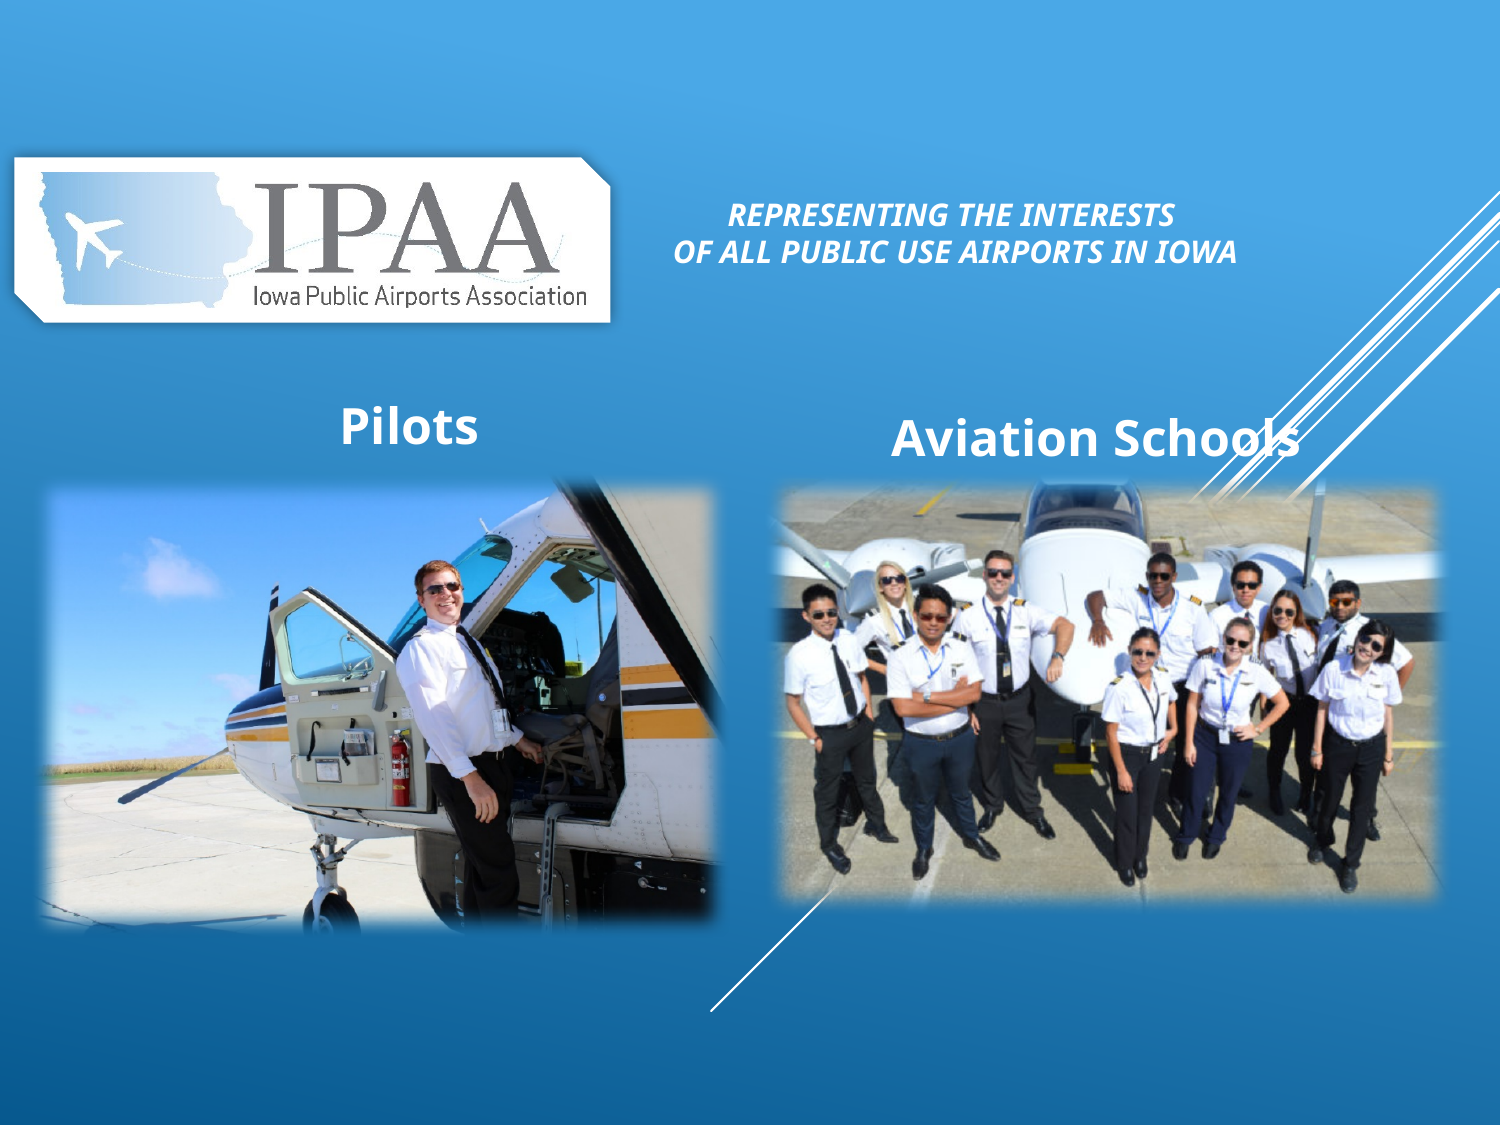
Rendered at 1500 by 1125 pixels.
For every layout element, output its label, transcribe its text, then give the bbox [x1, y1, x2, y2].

picture [21, 164, 604, 316]
picture [30, 471, 730, 938]
text_box Pilots [324, 387, 494, 463]
text_box Aviation Schools [876, 399, 1317, 471]
picture [763, 471, 1453, 917]
title Representing the interests of all public use airports in Iowa [649, 185, 1262, 278]
